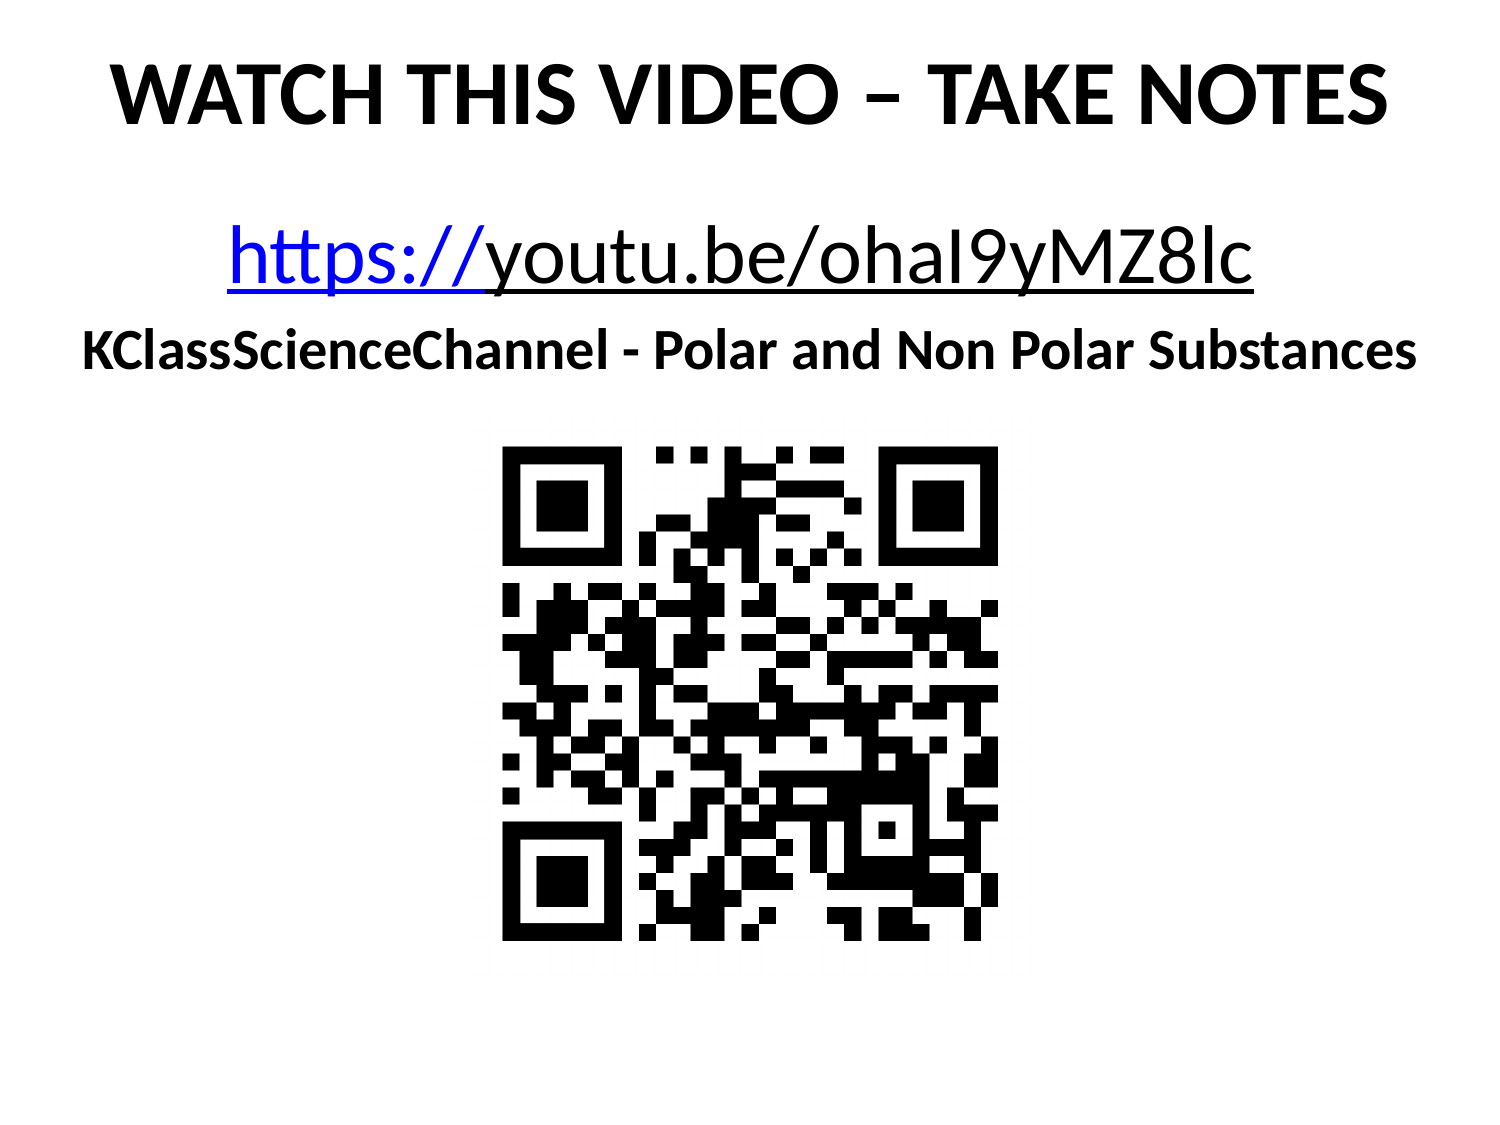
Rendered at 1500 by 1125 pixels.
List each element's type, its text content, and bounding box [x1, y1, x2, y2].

picture [468, 412, 1032, 976]
list WATCH THIS VIDEO – TAKE NOTES https://youtu.be/ohaI9yMZ8lc KClassScienceChannel - Polar and Non Polar Substances [24, 24, 1475, 1005]
